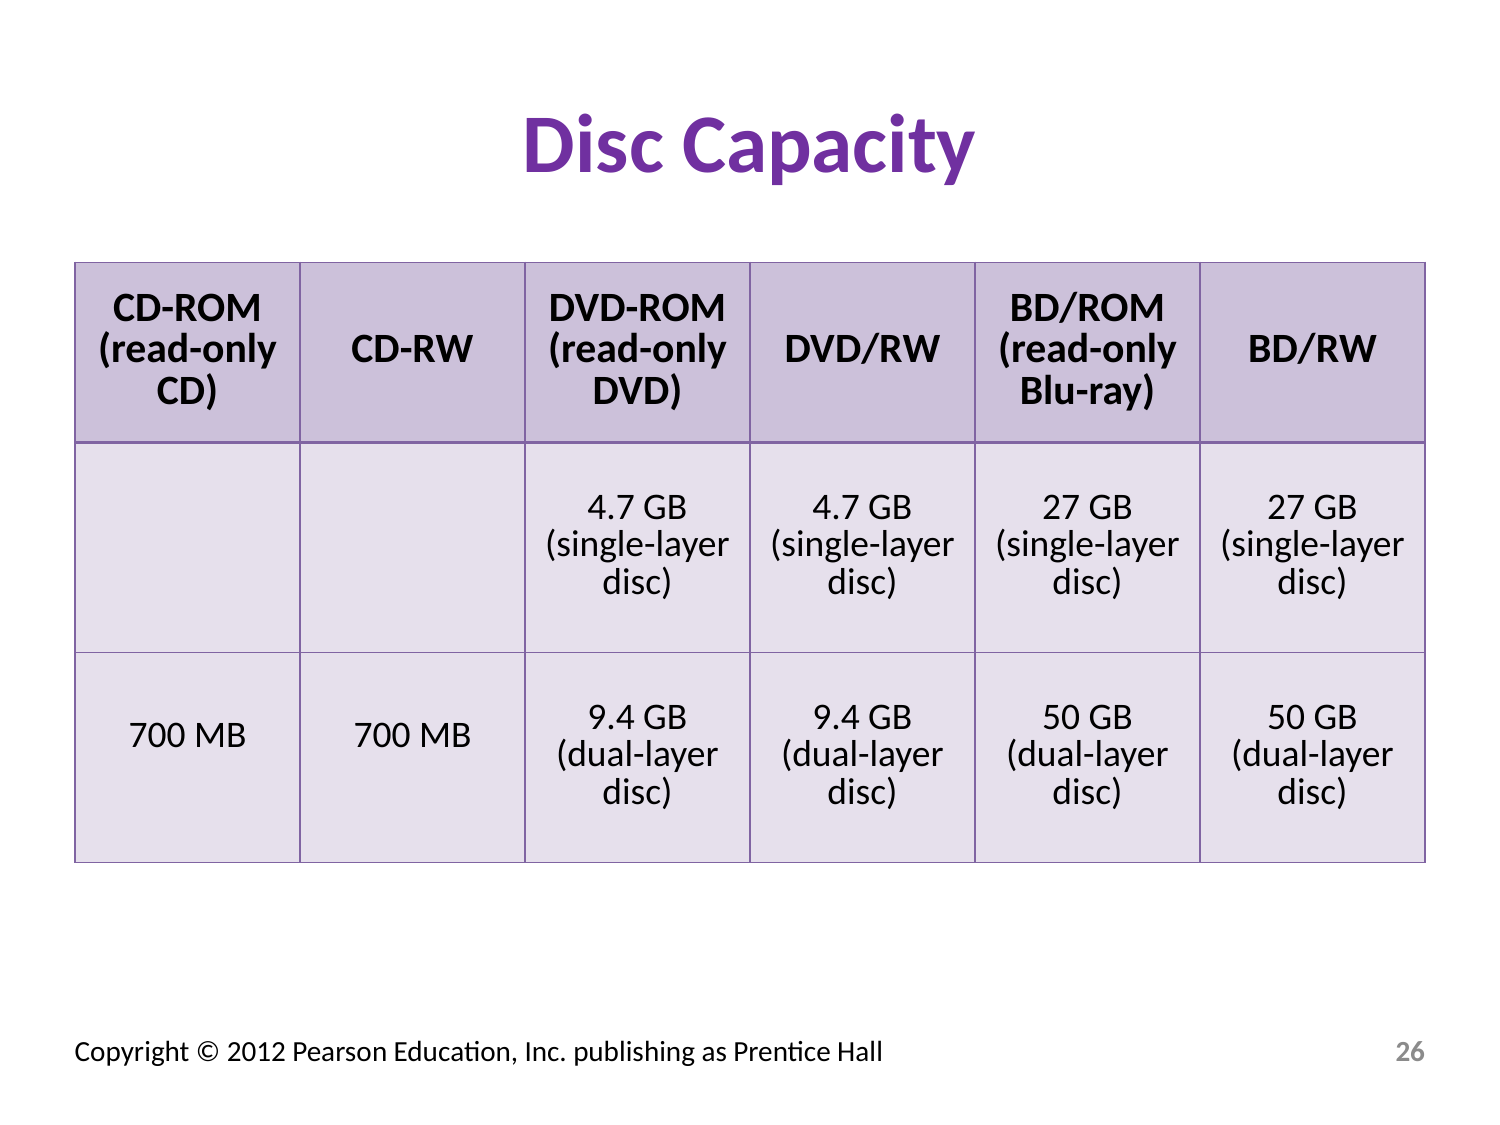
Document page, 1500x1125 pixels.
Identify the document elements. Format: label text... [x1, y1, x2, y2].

table_header CD-ROM (read-only CD) [76, 263, 299, 441]
table_header BD/RW [1201, 263, 1424, 441]
table_header DVD-ROM (read-only DVD) [526, 263, 749, 441]
table_header CD-RW [301, 263, 524, 441]
table_cell 700 MB [301, 653, 524, 862]
table_cell [76, 444, 299, 652]
table_cell 27 GB (single-layer disc) [976, 444, 1199, 652]
table_header BD/ROM (read-only Blu-ray) [976, 263, 1199, 441]
table_cell 50 GB (dual-layer disc) [976, 653, 1199, 862]
table_cell 27 GB (single-layer disc) [1201, 444, 1424, 652]
table_cell 9.4 GB (dual-layer disc) [751, 653, 974, 862]
table_cell 4.7 GB (single-layer disc) [751, 444, 974, 652]
table_cell 700 MB [76, 653, 299, 862]
table_cell [301, 444, 524, 652]
slide_number 26 [1090, 1025, 1441, 1076]
table_cell 50 GB (dual-layer disc) [1201, 653, 1424, 862]
table_cell 9.4 GB (dual-layer disc) [526, 653, 749, 862]
title Disc Capacity [74, 44, 1426, 233]
table_header DVD/RW [751, 263, 974, 441]
table_cell 4.7 GB (single-layer disc) [526, 444, 749, 652]
